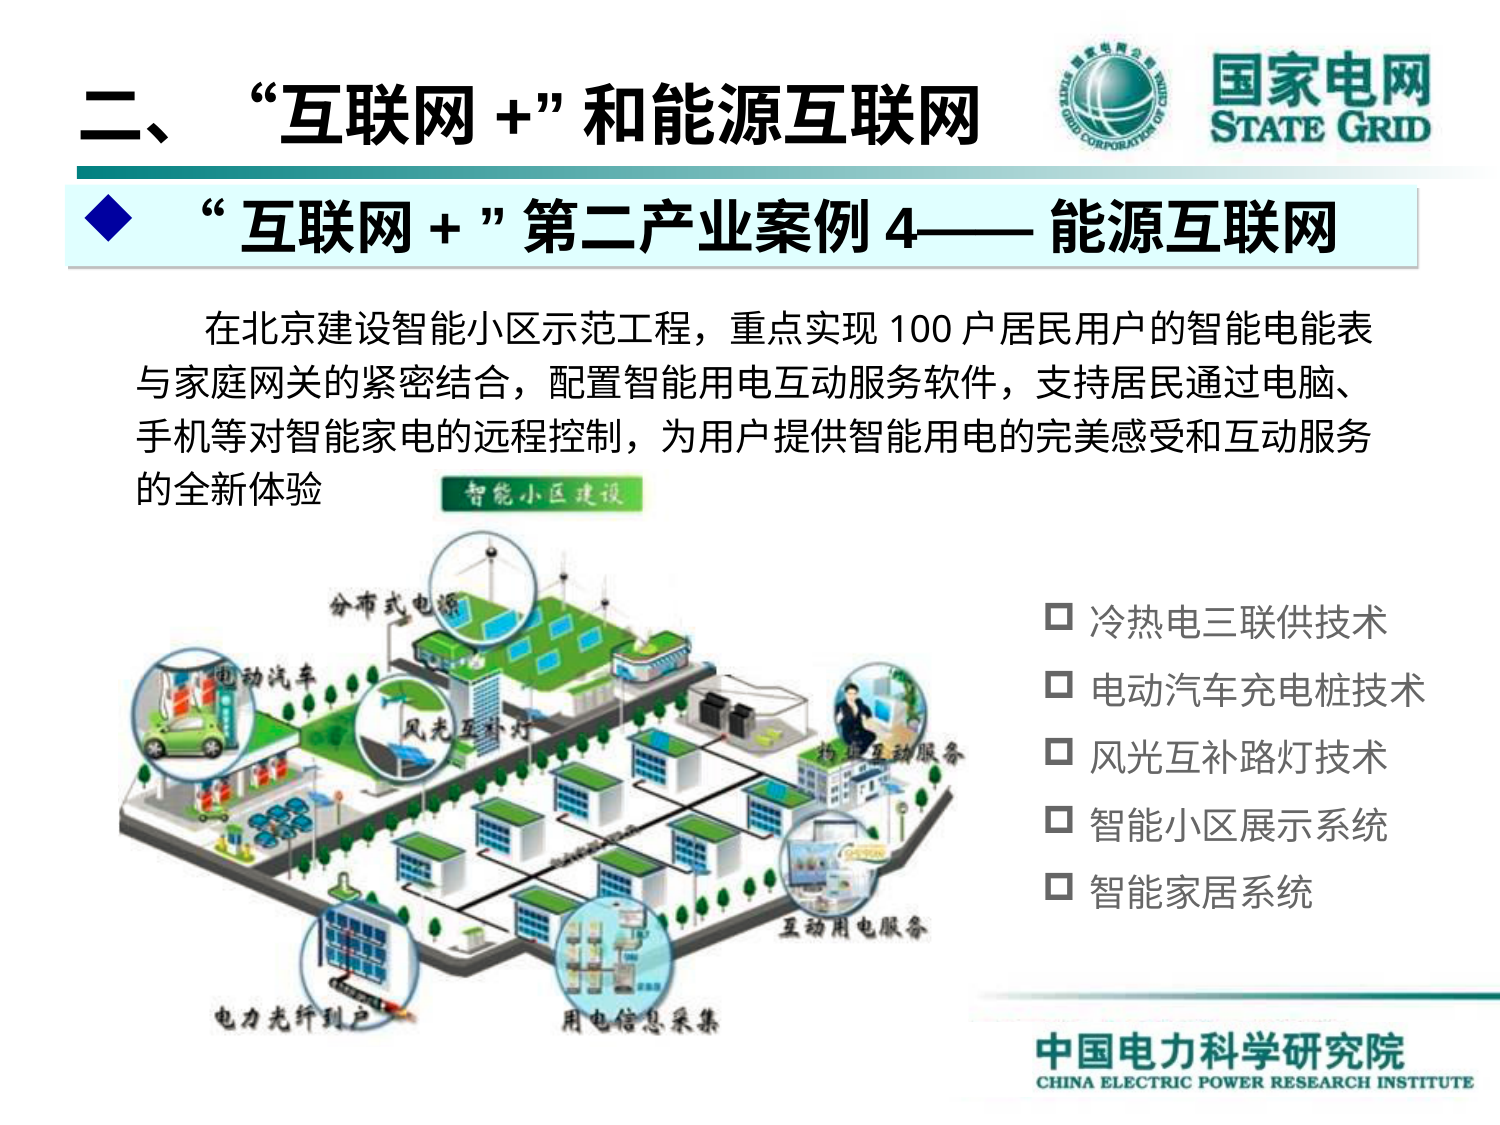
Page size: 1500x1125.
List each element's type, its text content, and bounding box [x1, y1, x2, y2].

text_box 在北京建设智能小区示范工程，重点实现100户居民用户的智能电能表与家庭网关的紧密结合，配置智能用电互动服务软件，支持居民通过电脑、手机等对智能家电的远程控制，为用户提供智能用电的完美感受和互动服务的全新体验 [120, 288, 1421, 519]
text_box “互联网+ ”第二产业案例4——能源互联网 [64, 184, 1418, 267]
text_box 二、“互联网+”和能源互联网 [62, 65, 999, 161]
text_box 冷热电三联供技术 电动汽车充电桩技术 风光互补路灯技术 智能小区展示系统 智能家居系统 [1027, 569, 1500, 922]
picture [0, 0, 1500, 1125]
